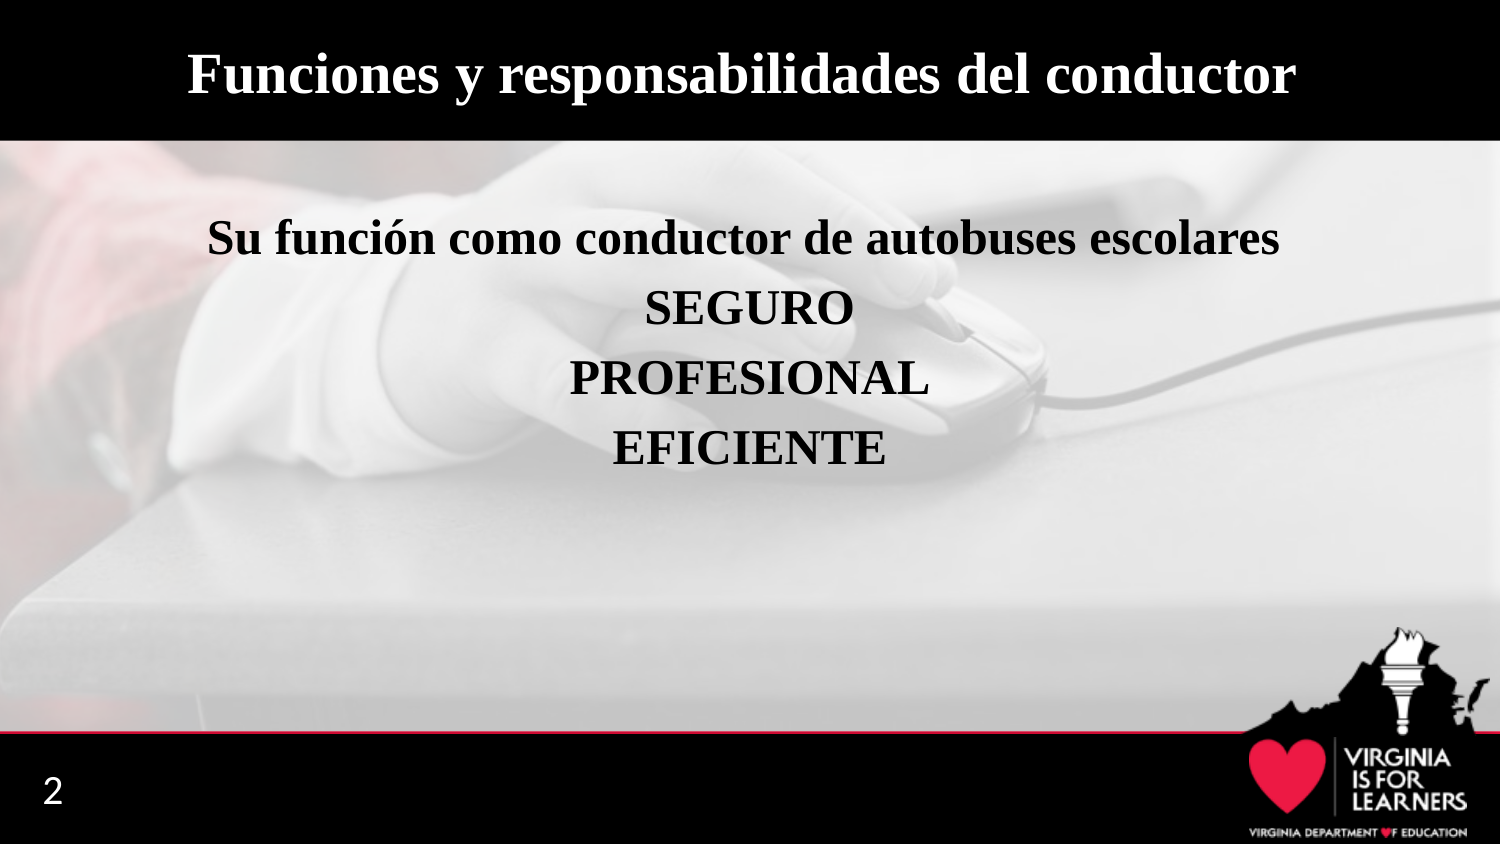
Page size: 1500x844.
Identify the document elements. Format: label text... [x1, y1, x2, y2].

picture [1240, 627, 1490, 736]
picture [1249, 737, 1467, 838]
list Su función como conductor de autobuses escolares SEGURO PROFESIONAL EFICIENTE [75, 196, 1425, 710]
title Funciones y responsabilidades del conductor [0, 0, 1500, 141]
